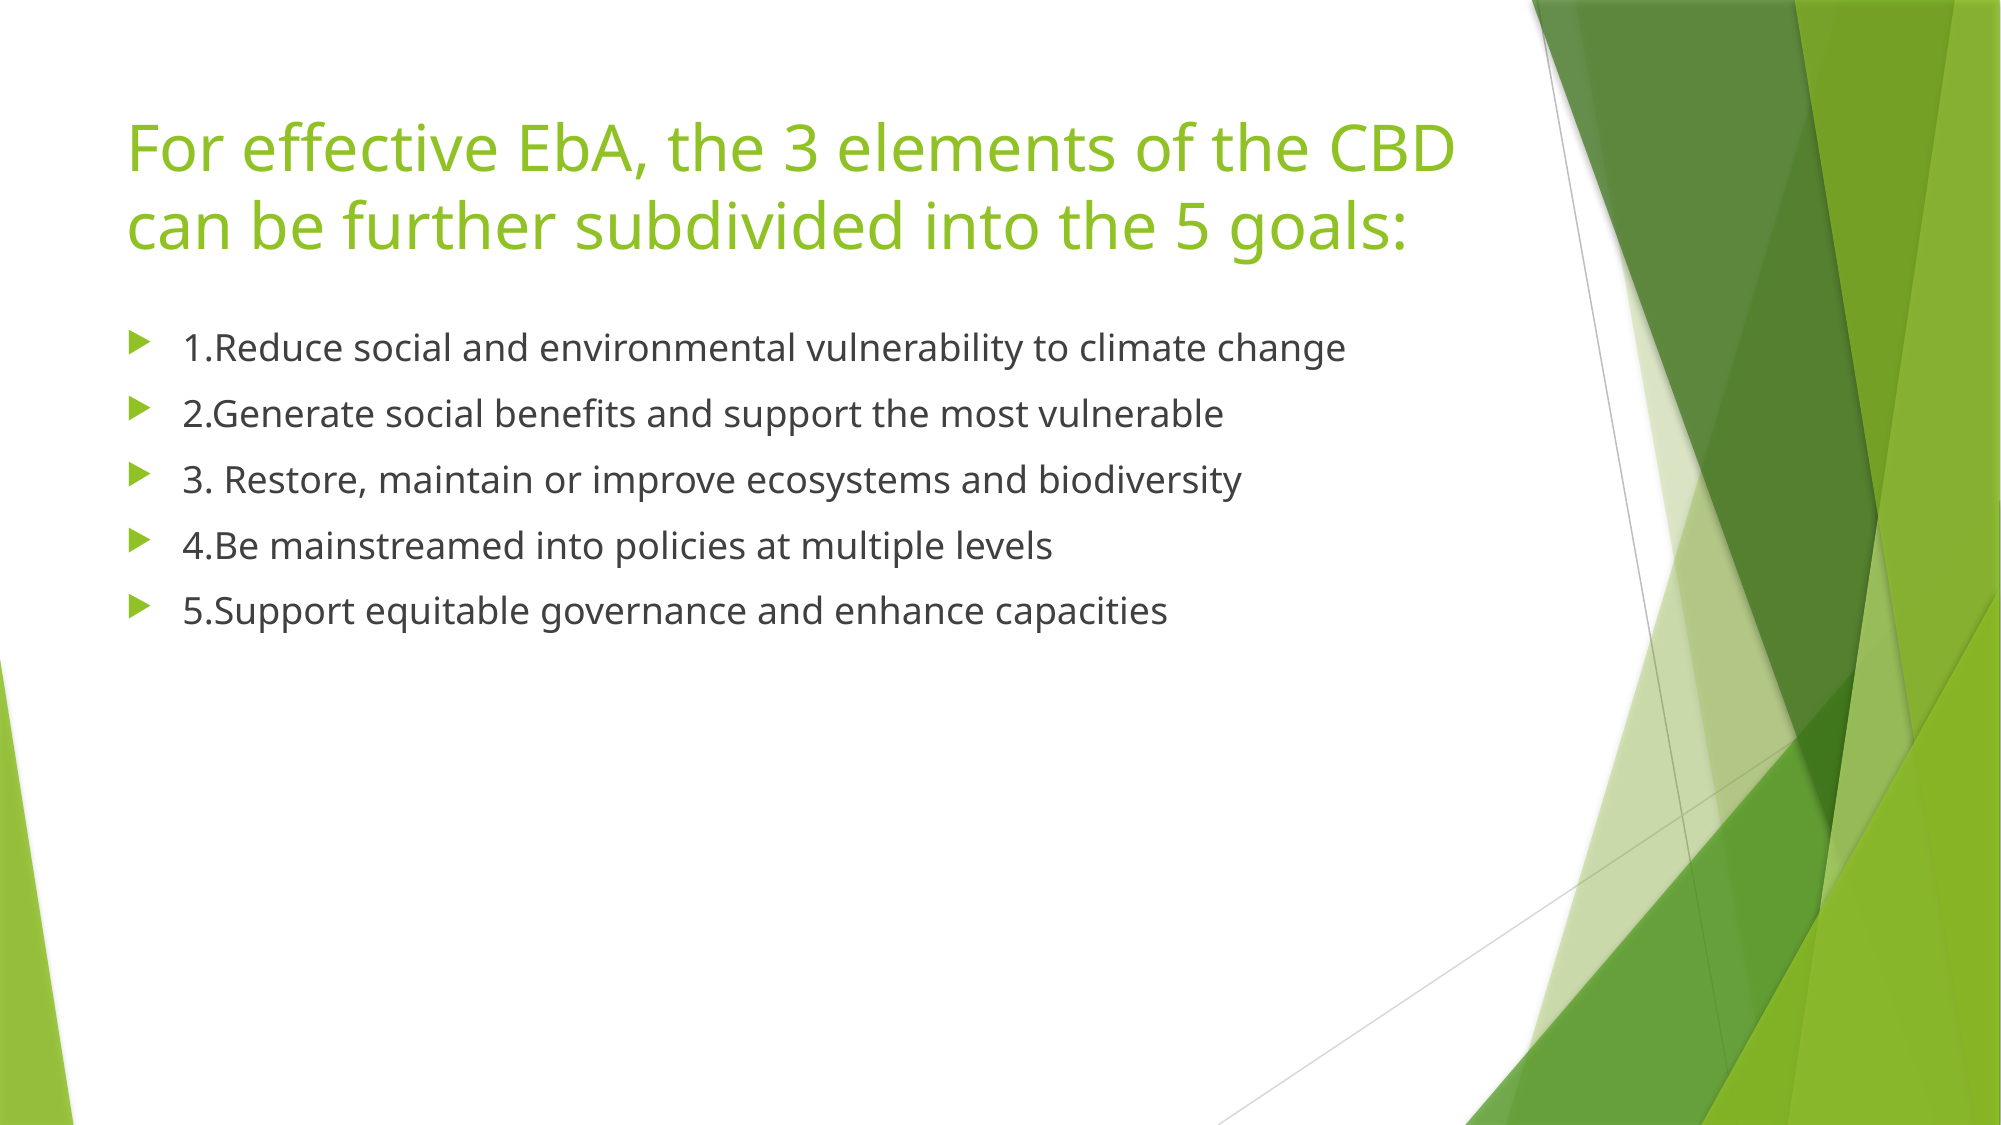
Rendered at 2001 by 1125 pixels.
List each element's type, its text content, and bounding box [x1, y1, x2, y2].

list 1.Reduce social and environmental vulnerability to climate change 2.Generate social benefits and support the most vulnerable 3. Restore, maintain or improve ecosystems and biodiversity 4.Be mainstreamed into policies at multiple levels 5.Support equitable governance and enhance capacities [111, 316, 1693, 1067]
title For effective EbA, the 3 elements of the CBD can be further subdivided into the 5 goals: [111, 99, 1522, 316]
